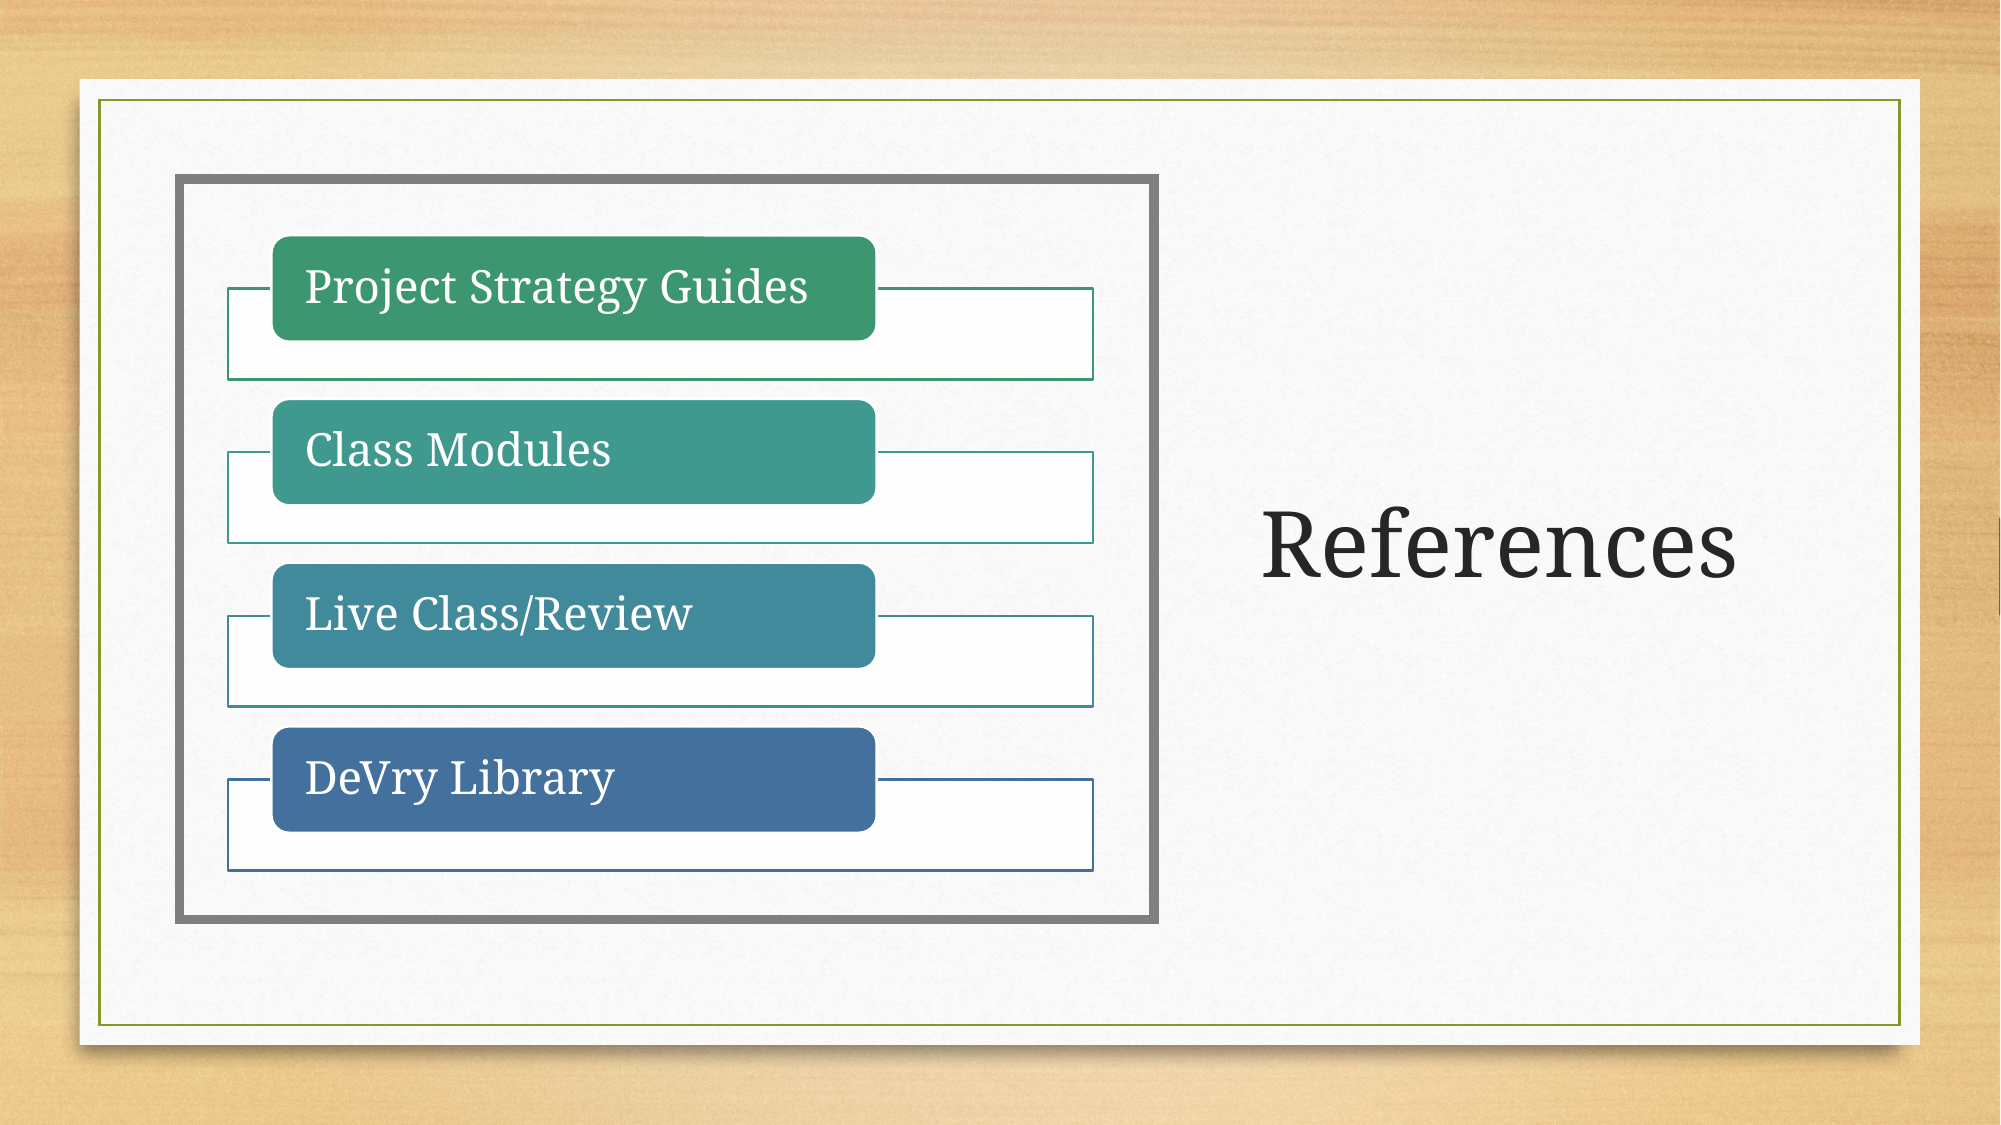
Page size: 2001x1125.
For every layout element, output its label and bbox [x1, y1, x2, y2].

text_box [227, 227, 1094, 878]
text_box [0, 0, 2000, 1125]
